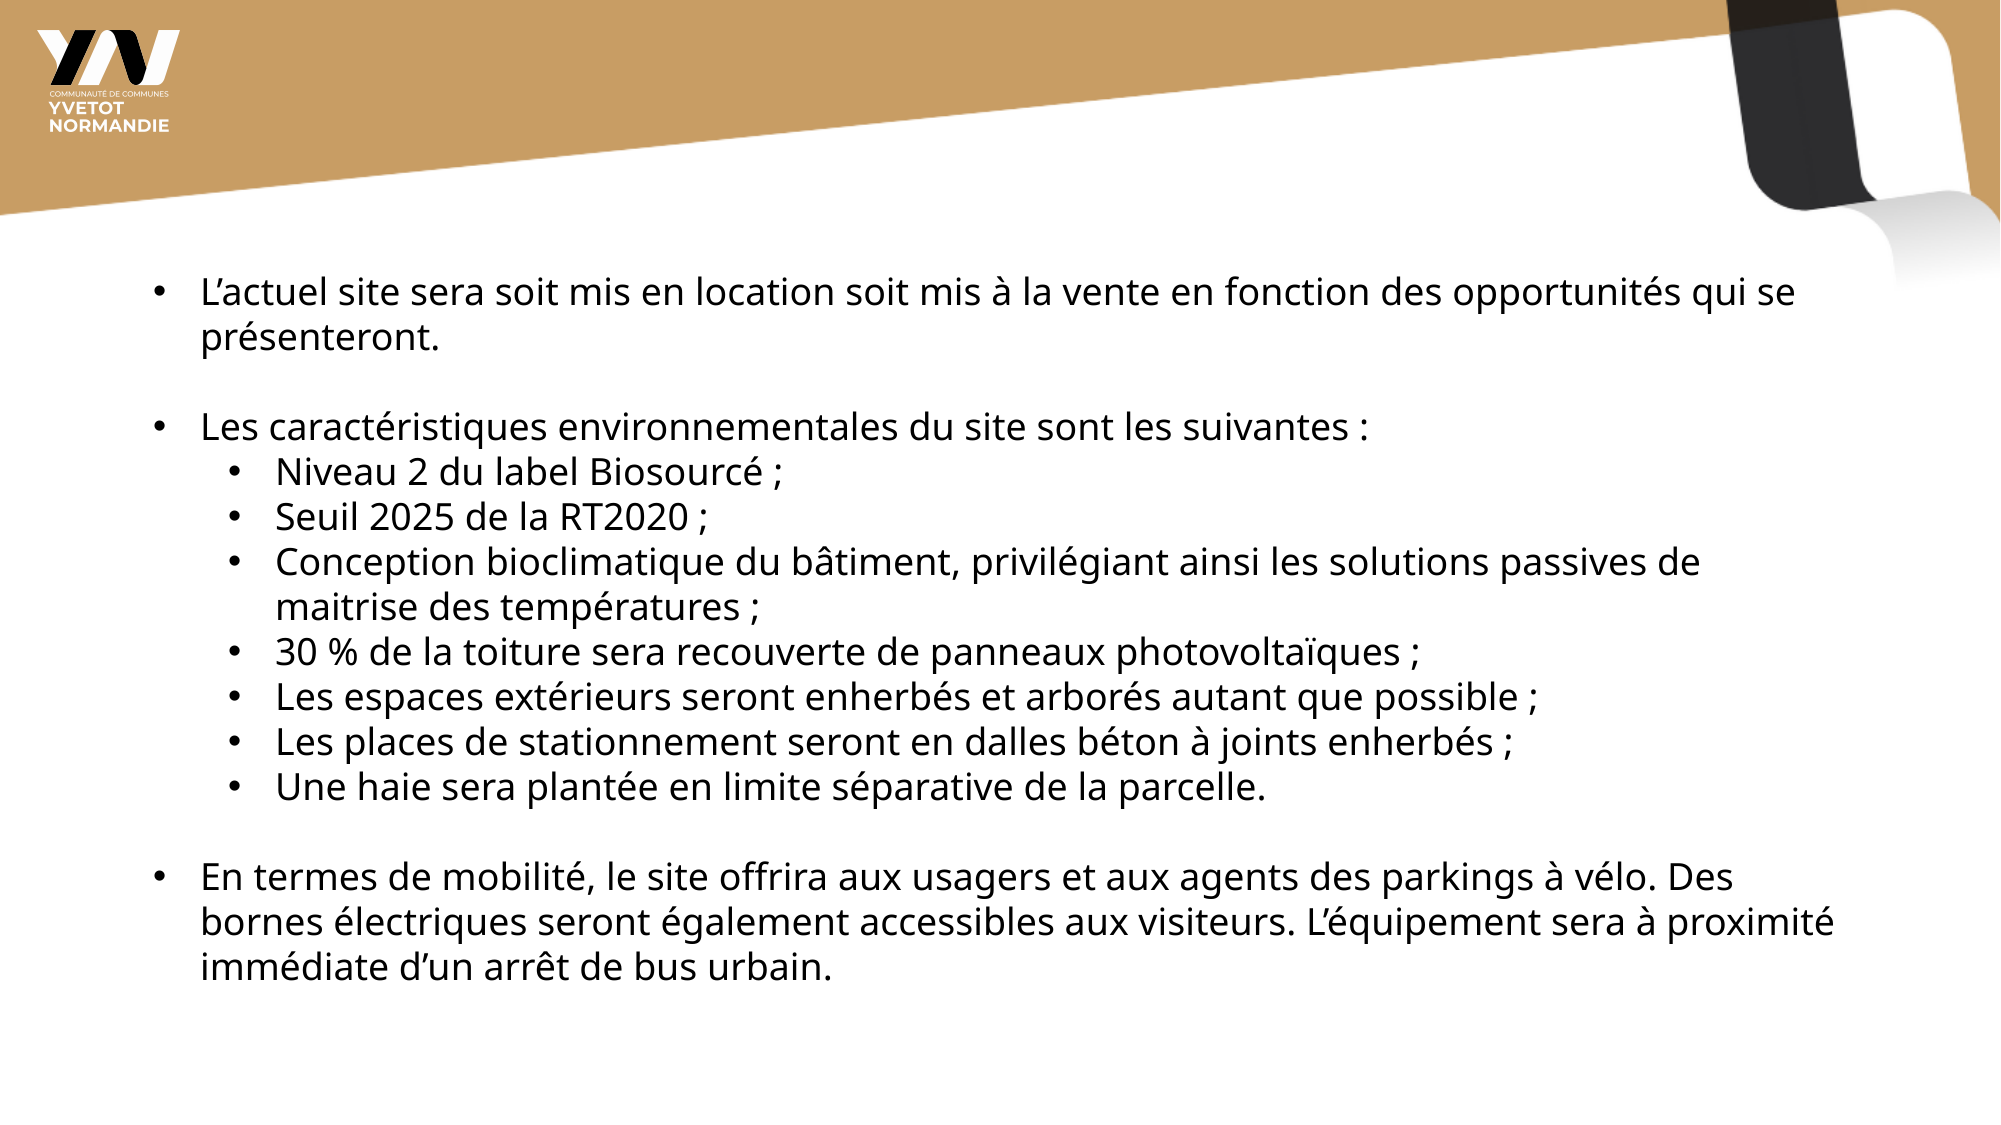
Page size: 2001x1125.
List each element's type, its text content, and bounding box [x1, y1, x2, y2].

text_box L’actuel site sera soit mis en location soit mis à la vente en fonction des opportunités qui se présenteront. Les caractéristiques environnementales du site sont les suivantes : Niveau 2 du label Biosourcé ; Seuil 2025 de la RT2020 ; Conception bioclimatique du bâtiment, privilégiant ainsi les solutions passives de maitrise des températures ; 30 % de la toiture sera recouverte de panneaux photovoltaïques ; Les espaces extérieurs seront enherbés et arborés autant que possible ; Les places de stationnement seront en dalles béton à joints enherbés ; Une haie sera plantée en limite séparative de la parcelle. En termes de mobilité, le site offrira aux usagers et aux agents des parkings à vélo. Des bornes électriques seront également accessibles aux visiteurs. L’équipement sera à proximité immédiate d’un arrêt de bus urbain. [138, 317, 1862, 996]
picture [0, 0, 2001, 317]
